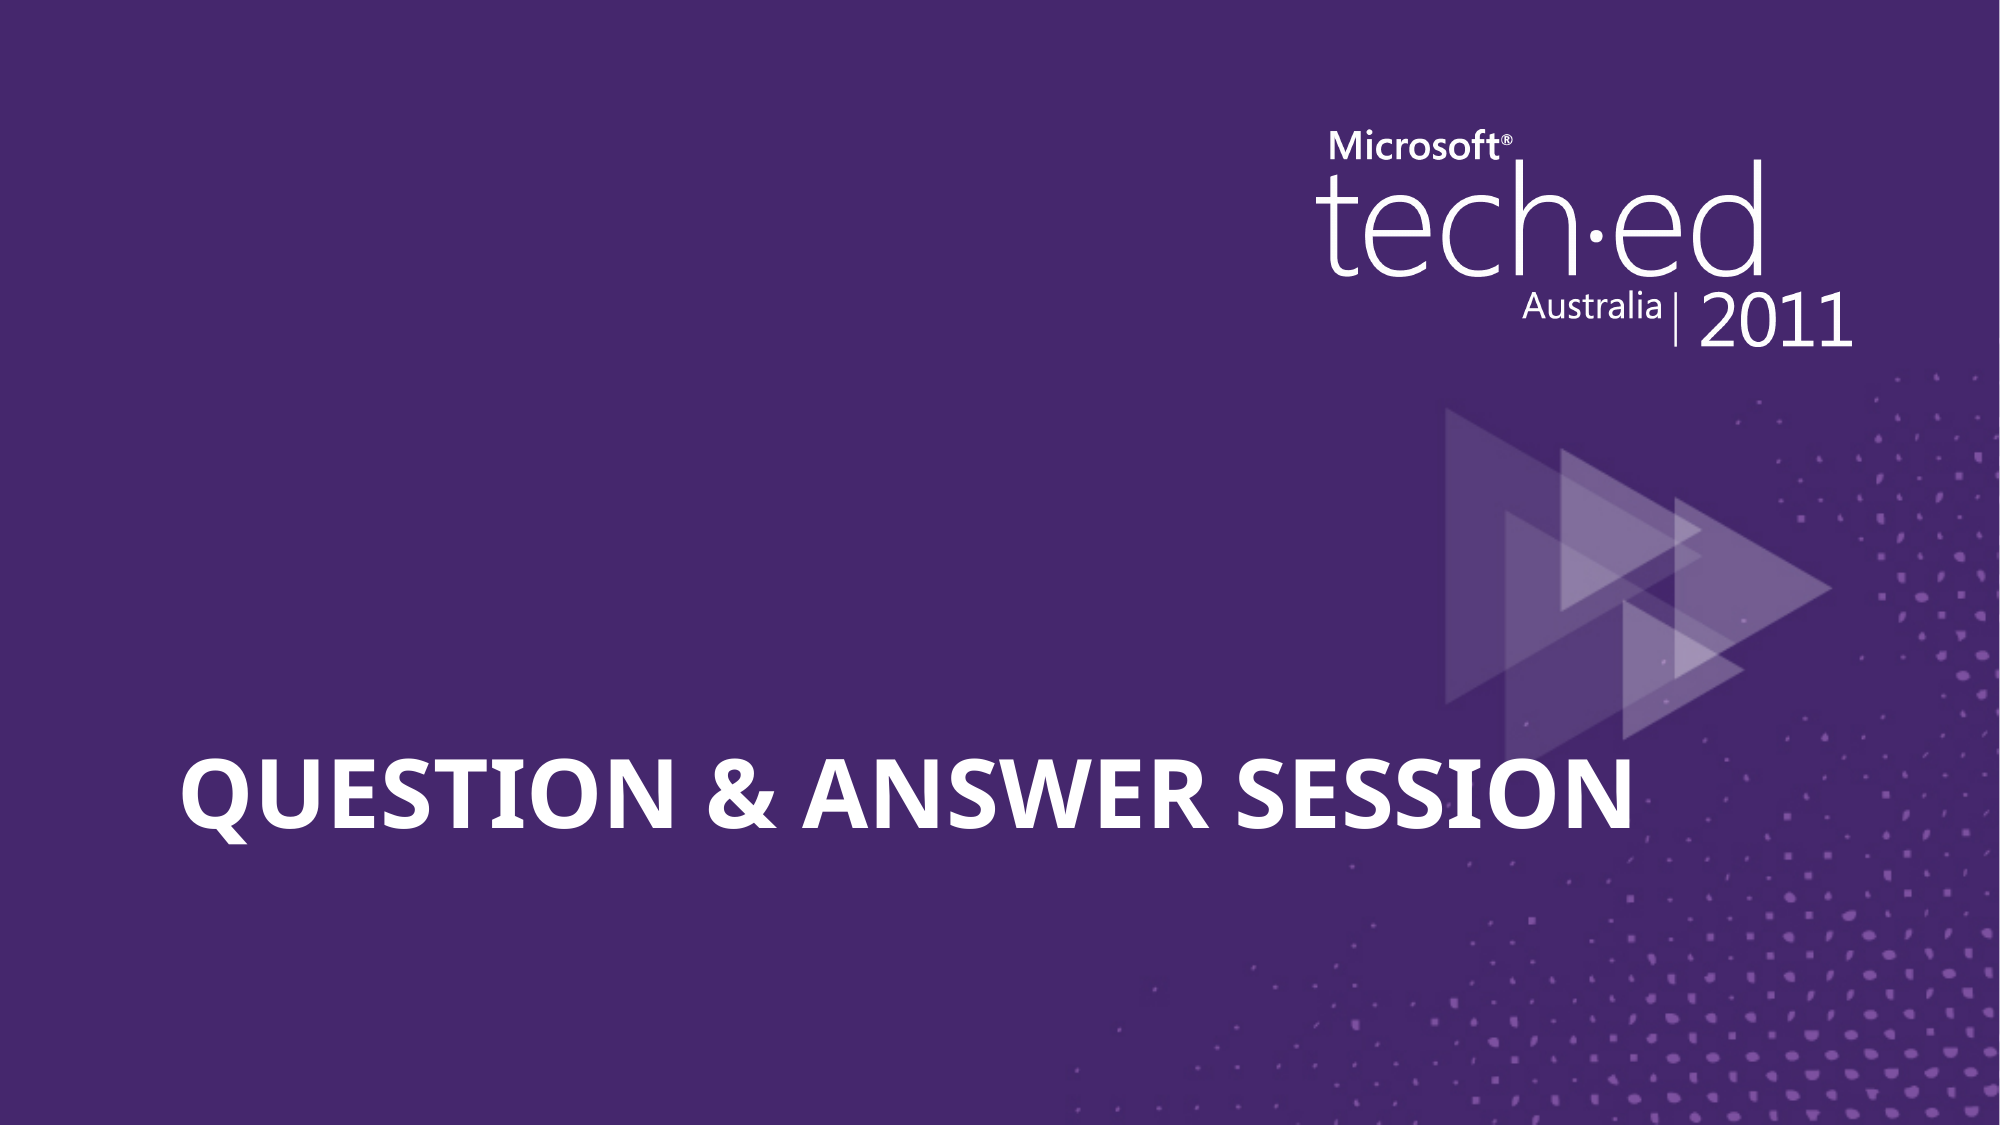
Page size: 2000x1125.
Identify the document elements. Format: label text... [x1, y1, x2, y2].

picture [0, 0, 2000, 1125]
title Question & Answer Session [157, 722, 1858, 947]
